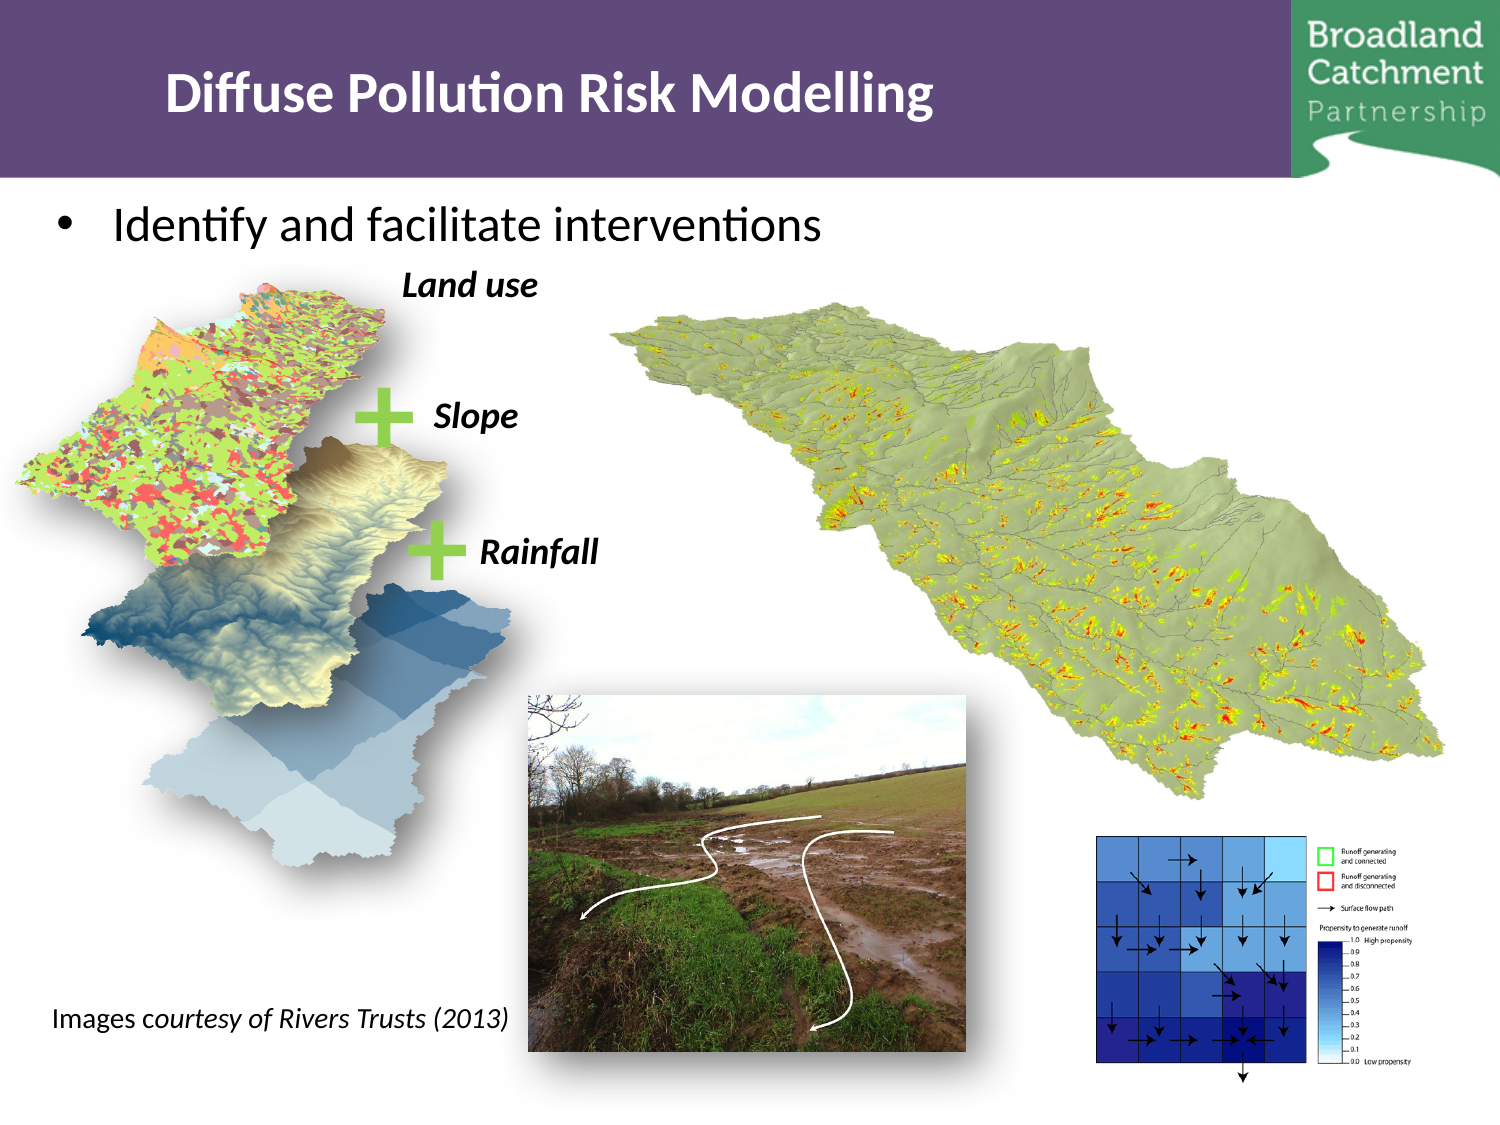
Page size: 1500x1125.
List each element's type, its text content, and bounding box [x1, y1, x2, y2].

text_box Images courtesy of Rivers Trusts (2013) [37, 992, 522, 1043]
picture [1291, 0, 1500, 178]
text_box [12, 252, 624, 870]
text_box Diffuse Pollution Risk Modelling [0, 0, 1289, 178]
text_box Identify and facilitate interventions [41, 807, 1459, 1106]
picture [527, 240, 1500, 1084]
text_box Identify and facilitate interventions [41, 184, 1459, 298]
